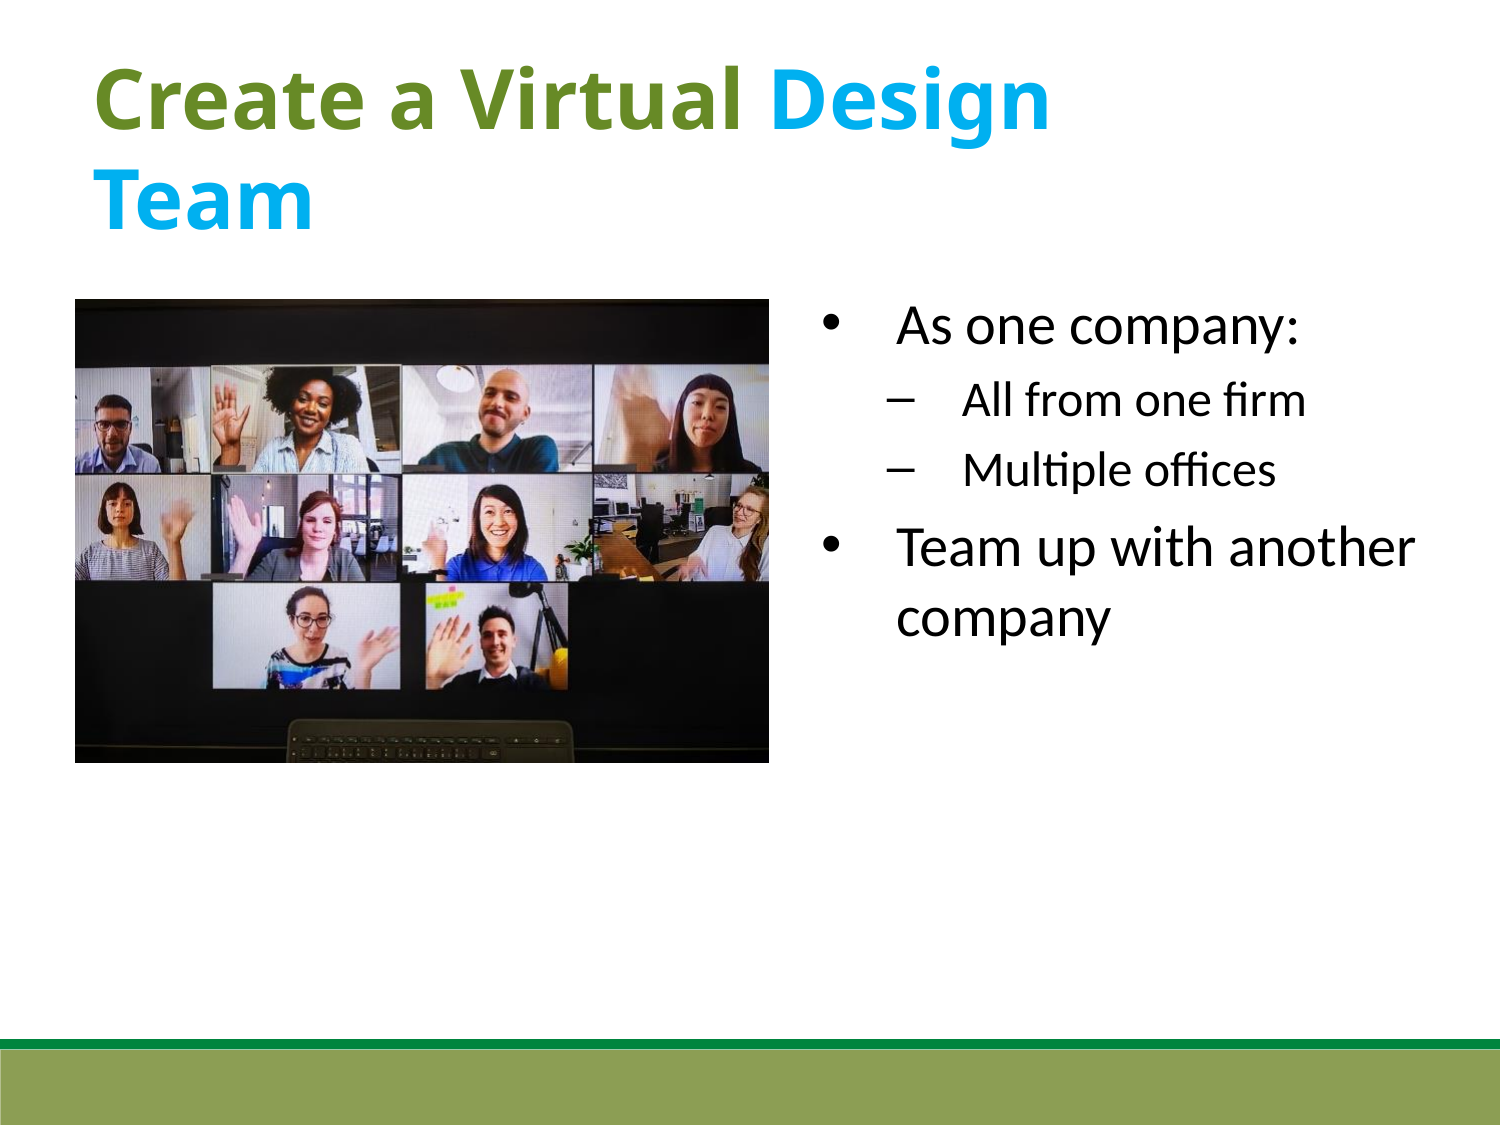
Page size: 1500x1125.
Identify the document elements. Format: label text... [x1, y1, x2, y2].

title Create a Virtual Design Team [77, 37, 1119, 255]
text_box As one company: All from one firm Multiple offices Team up with another company [787, 278, 1450, 979]
picture [74, 299, 769, 763]
